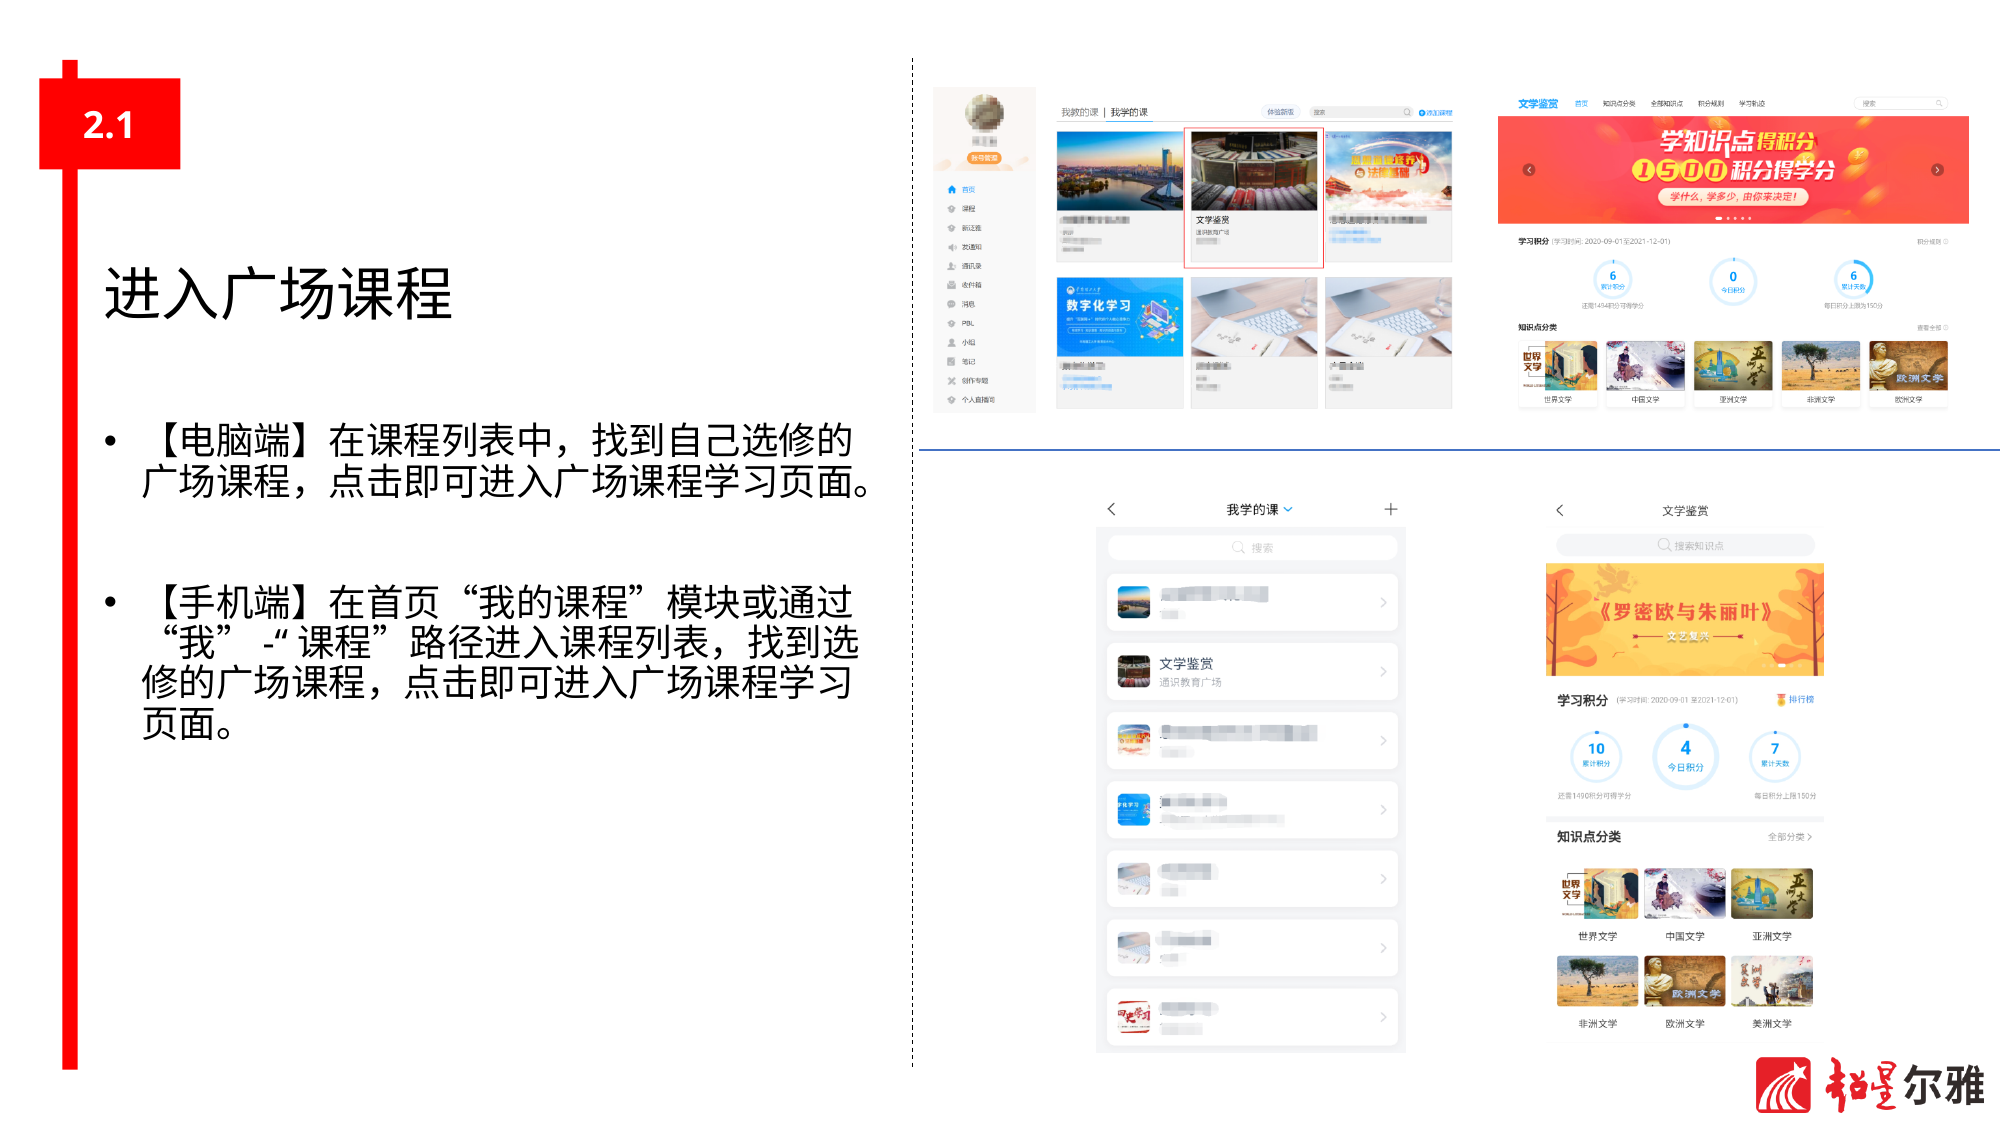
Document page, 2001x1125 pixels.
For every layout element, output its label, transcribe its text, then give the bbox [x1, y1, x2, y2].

picture [1096, 487, 1406, 1053]
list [930, 87, 1463, 413]
picture [1498, 87, 1969, 413]
text_box 2.1 [38, 77, 181, 170]
picture [1756, 1057, 1984, 1113]
picture [1545, 497, 1824, 1043]
list 进入广场课程 【电脑端】在课程列表中，找到自己选修的广场课程，点击即可进入广场课程学习页面。 【手机端】在首页“我的课程”模块或通过“我”-“课程”路径进入课程列表，找到选修的广场课程，点击即可进入广场课程学习页面。 [88, 243, 876, 1047]
